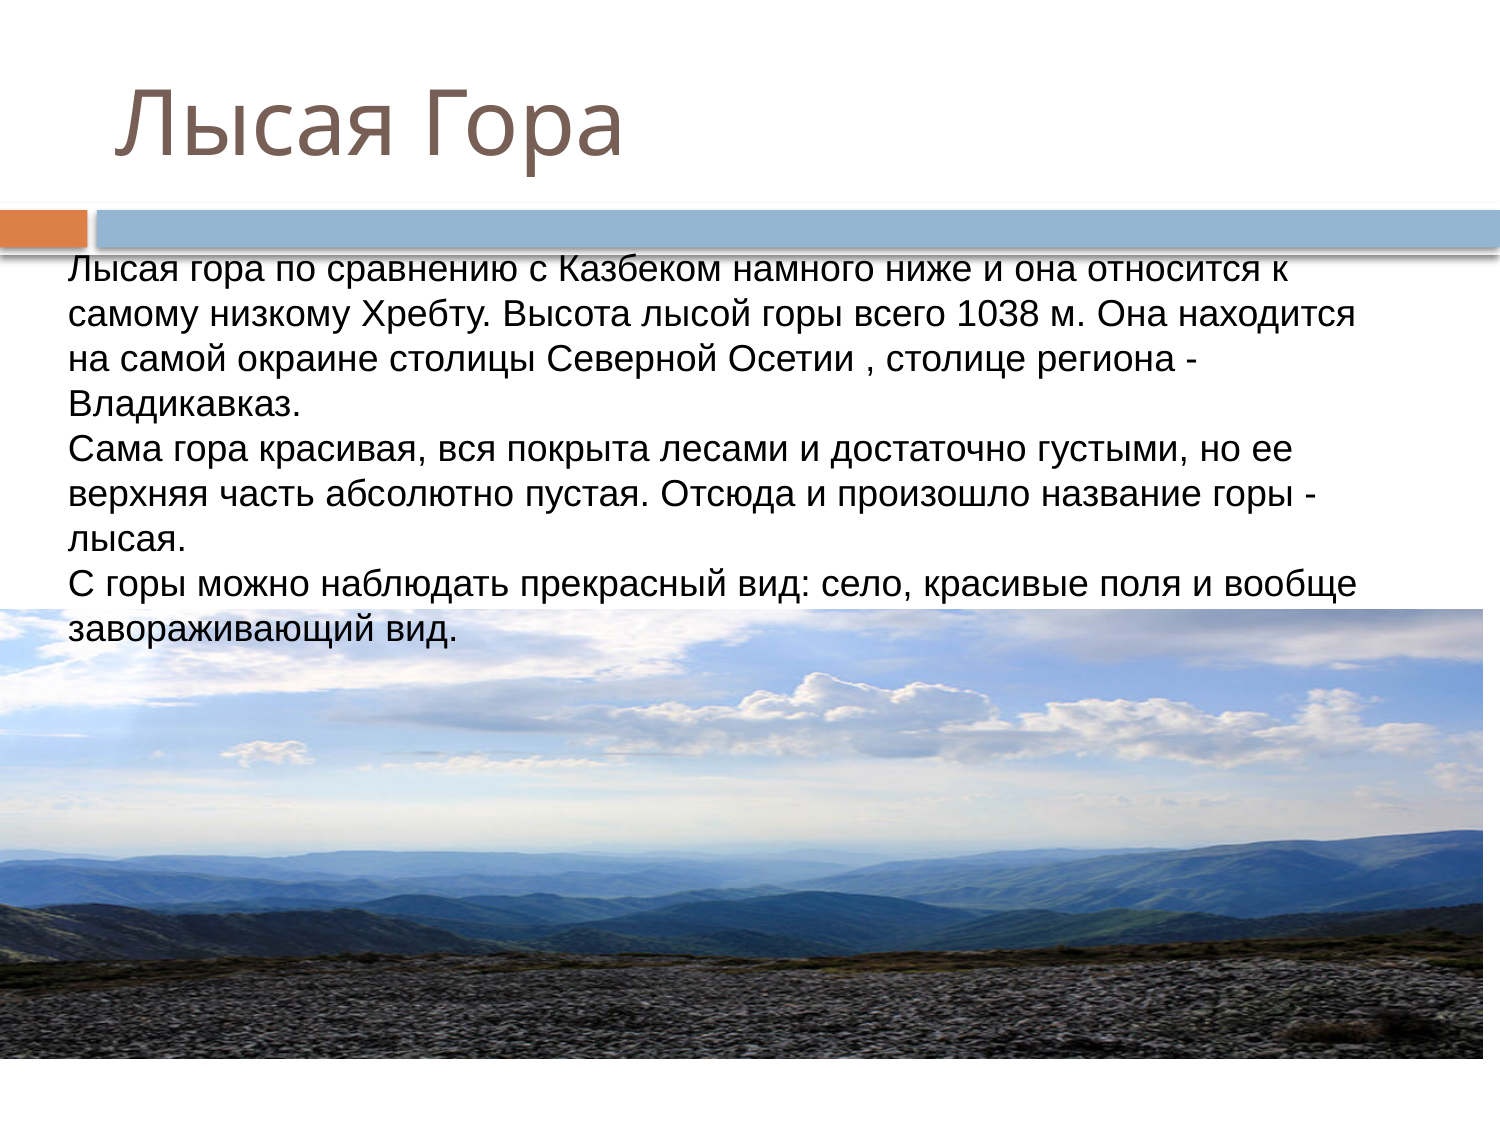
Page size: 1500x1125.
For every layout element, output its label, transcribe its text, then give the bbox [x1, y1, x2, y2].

picture [0, 609, 1483, 1059]
text_box Лысая гора по сравнению с Казбеком намного ниже и она относится к самому низкому Хребту. Высота лысой горы всего 1038 м. Она находится на самой окраине столицы Северной Осетии , столице региона - Владикавказ. Сама гора красивая, вся покрыта лесами и достаточно густыми, но ее верхняя часть абсолютно пустая. Отсюда и произошло название горы - лысая. С горы можно наблюдать прекрасный вид: село, красивые поля и вообще завораживающий вид. [53, 236, 1388, 608]
title Лысая Гора [100, 37, 1438, 200]
